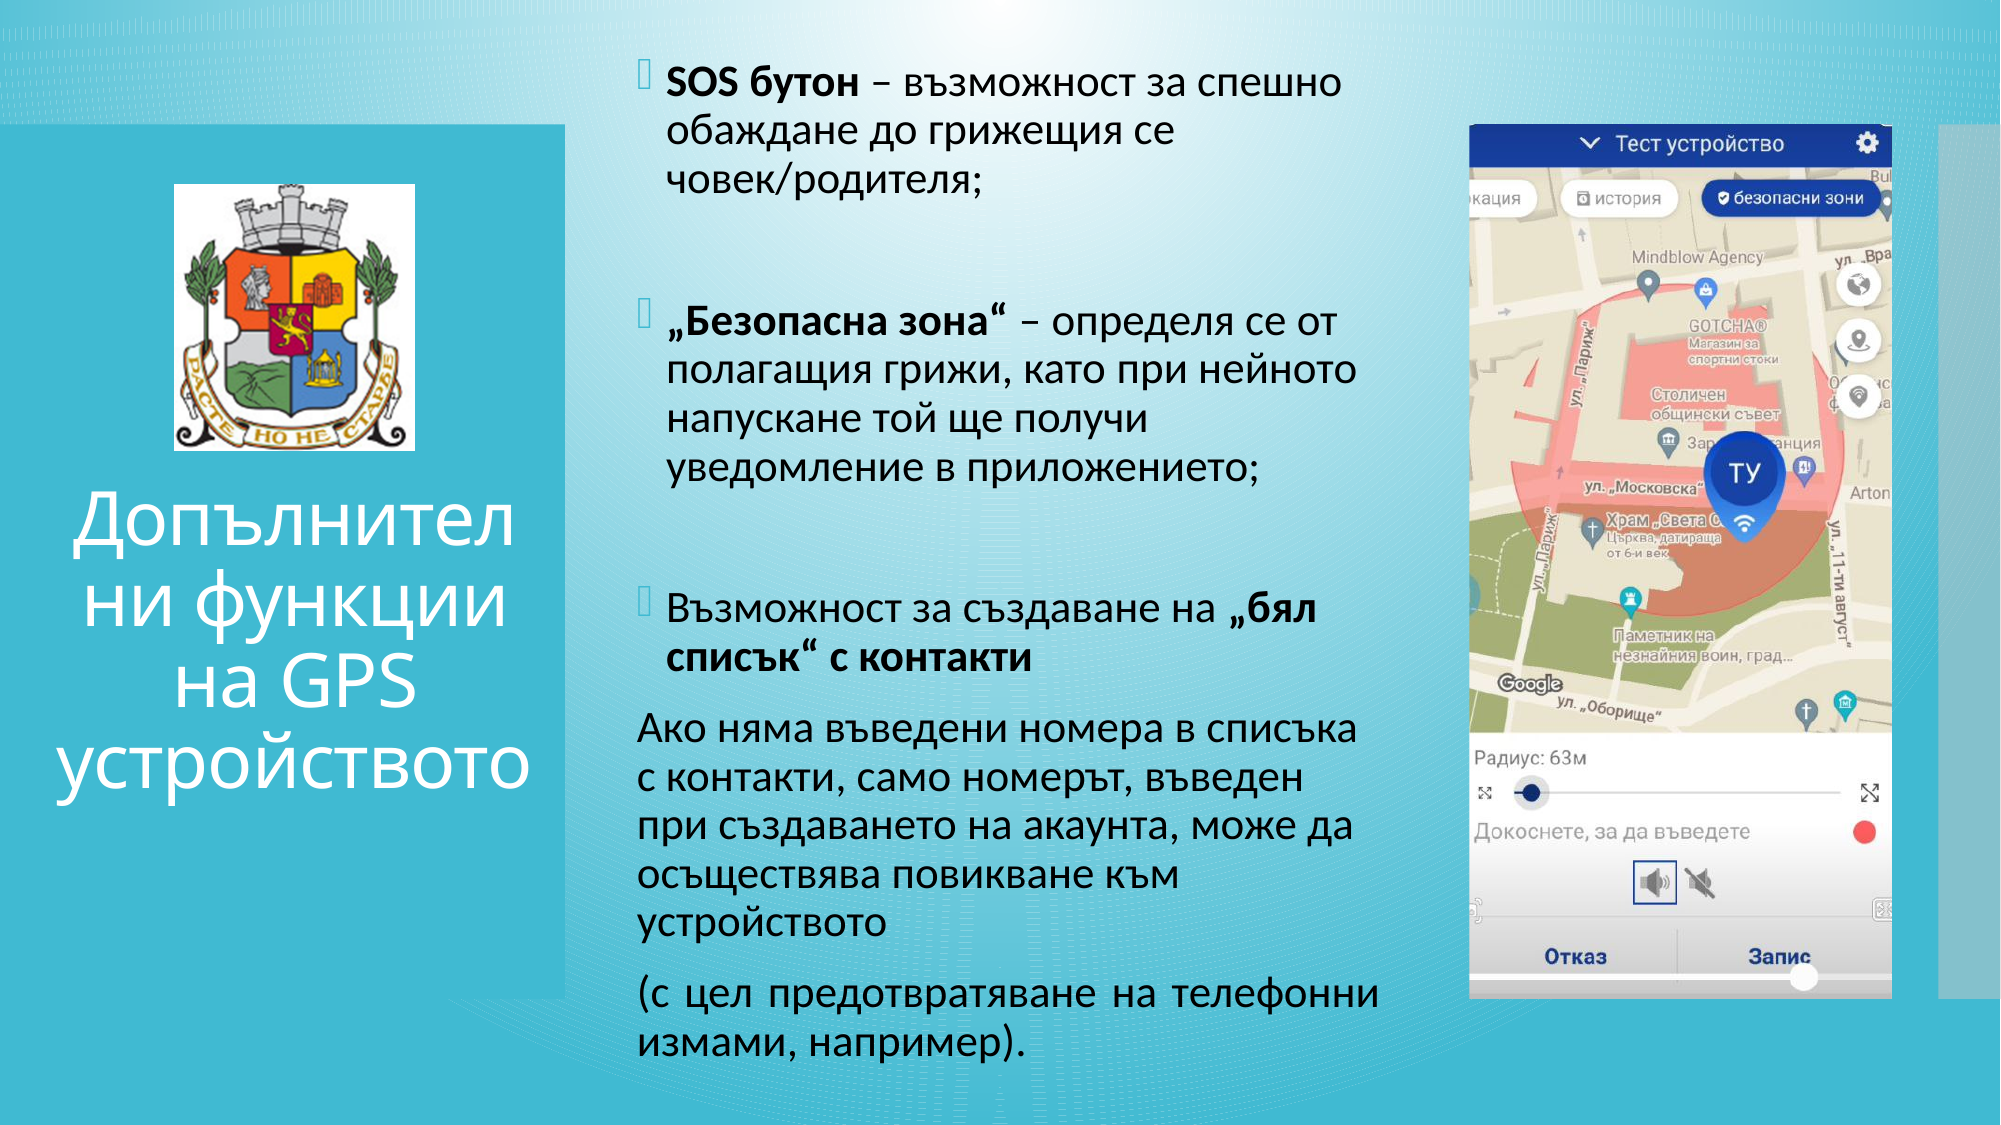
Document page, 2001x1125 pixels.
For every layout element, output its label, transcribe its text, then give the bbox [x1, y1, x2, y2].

title Допълнителни функции на GPS устройството [41, 184, 549, 940]
list SOS бутон – възможност за спешно обаждане до грижещия се човек/родителя; „Безопасна зона“ – определя се от полагащия грижи, като при нейното напускане той ще получи уведомление в приложението; Възможност за създаване на „бял списък“ с контакти Ако няма въведени номера в списъка с контакти, само номерът, въведен при създаването на акаунта, може да осъществява повикване към устройството (с цел предотвратяване на телефонни измами, например). [621, 46, 1396, 1077]
picture [174, 184, 416, 451]
picture [1469, 124, 1893, 999]
